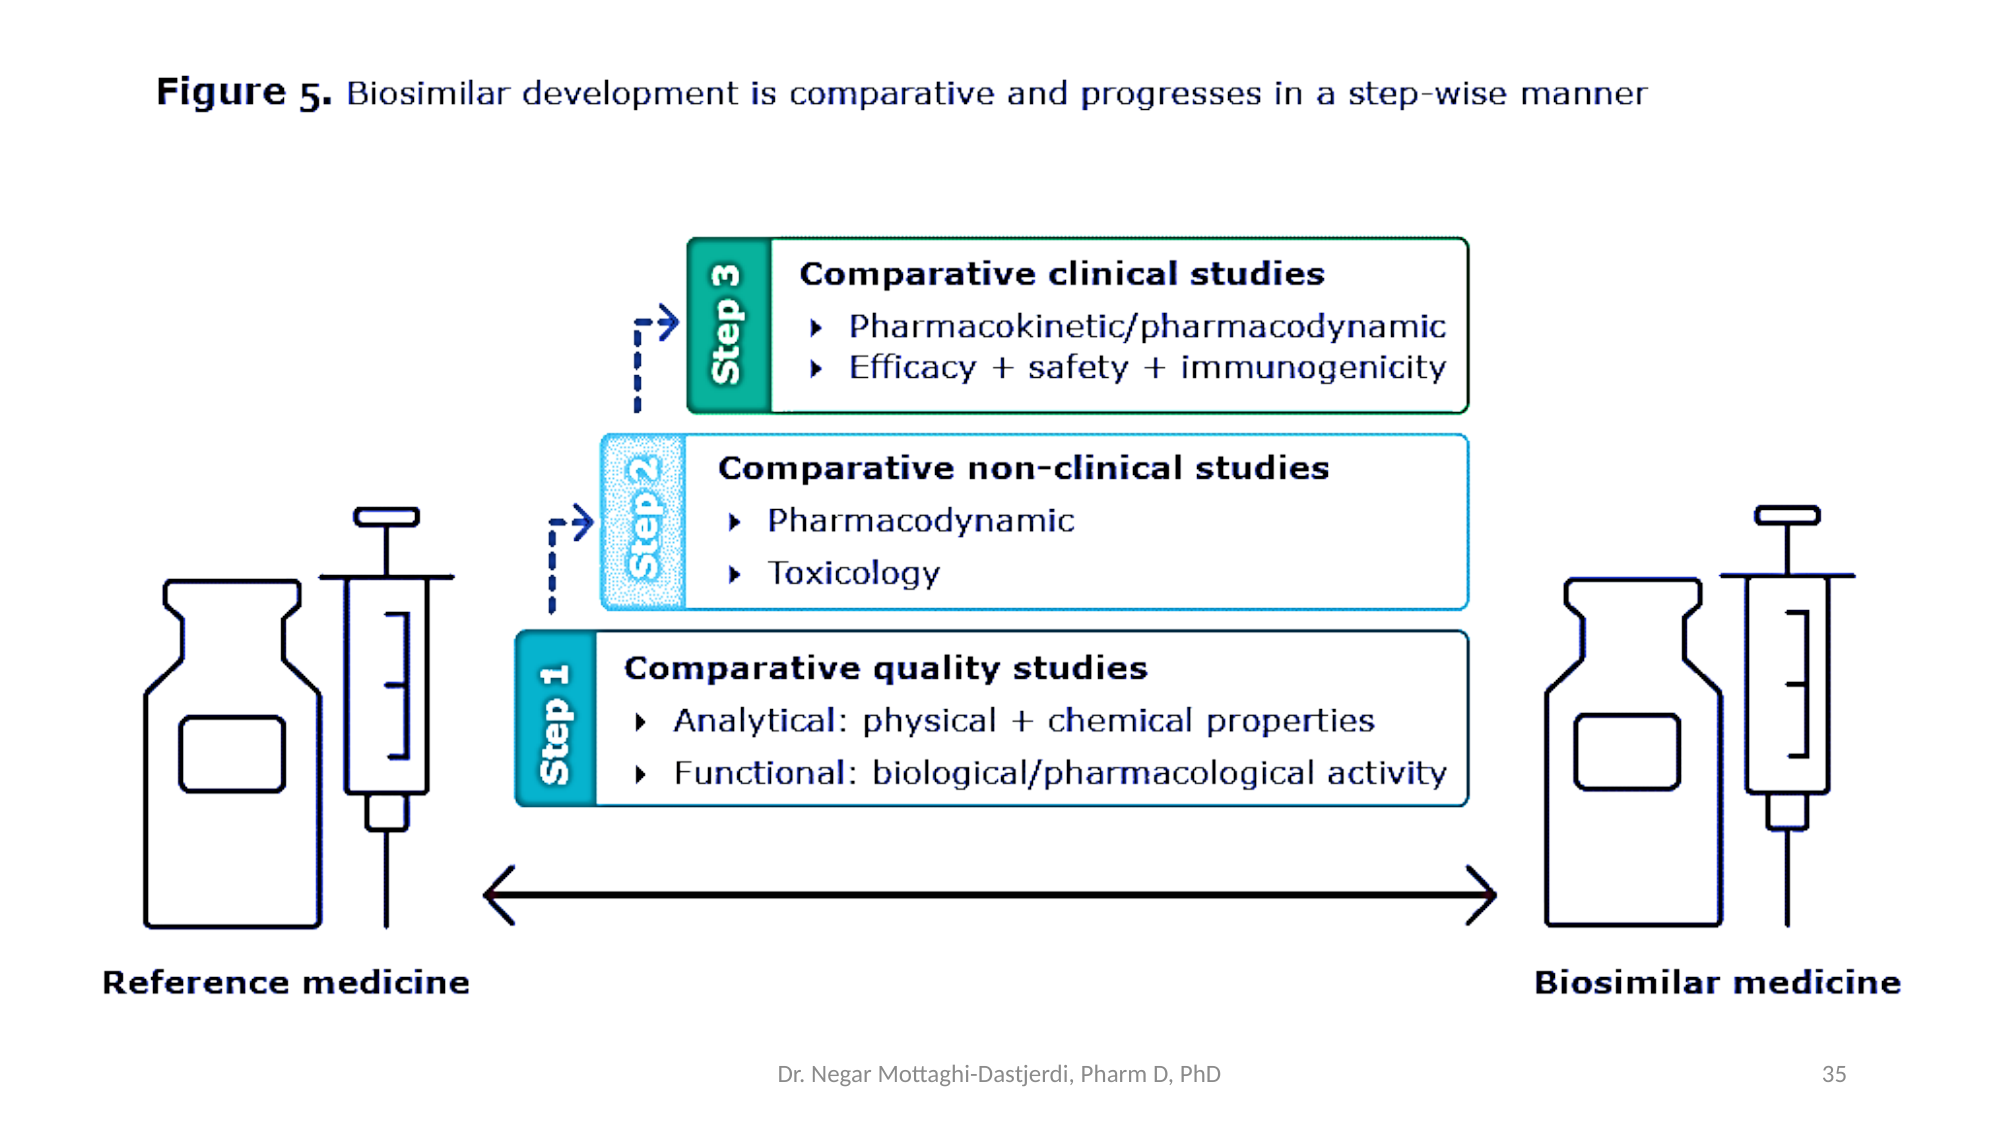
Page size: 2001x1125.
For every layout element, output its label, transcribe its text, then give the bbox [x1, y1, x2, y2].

slide_number 35 [1412, 1043, 1863, 1103]
picture [87, 41, 1913, 1043]
footer Dr. Negar Mottaghi-Dastjerdi, Pharm D, PhD [662, 1043, 1338, 1103]
